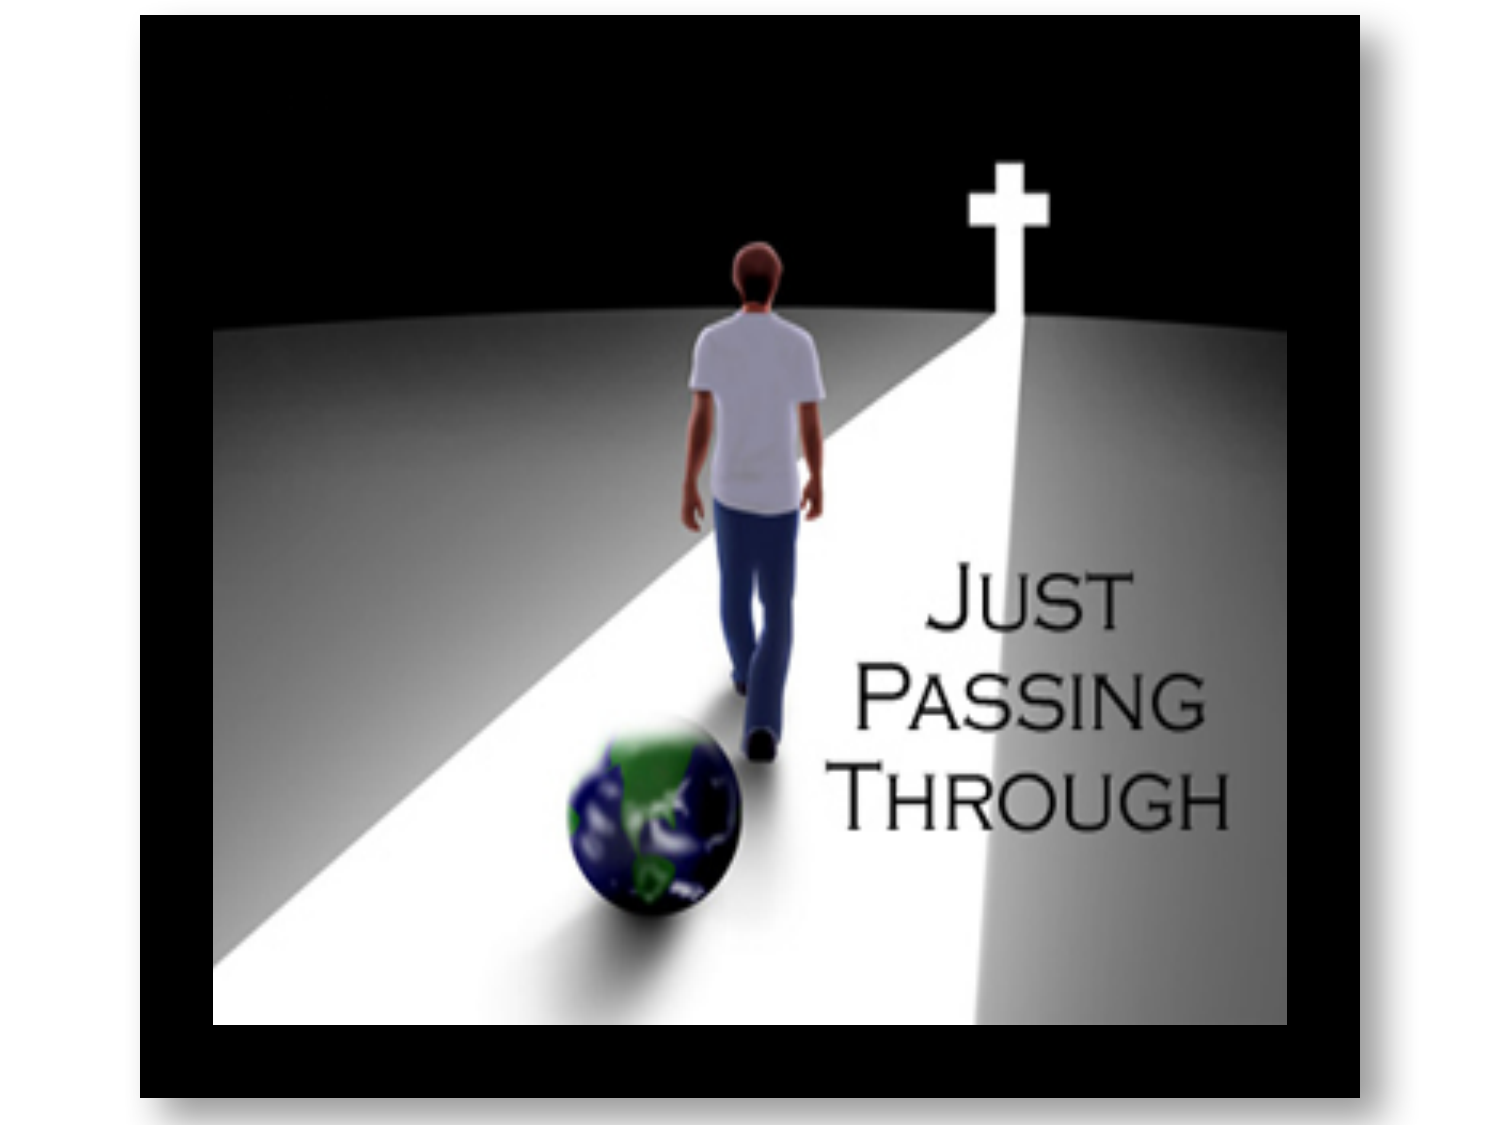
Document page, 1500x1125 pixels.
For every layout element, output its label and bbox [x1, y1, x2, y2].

picture [212, 87, 1288, 1026]
